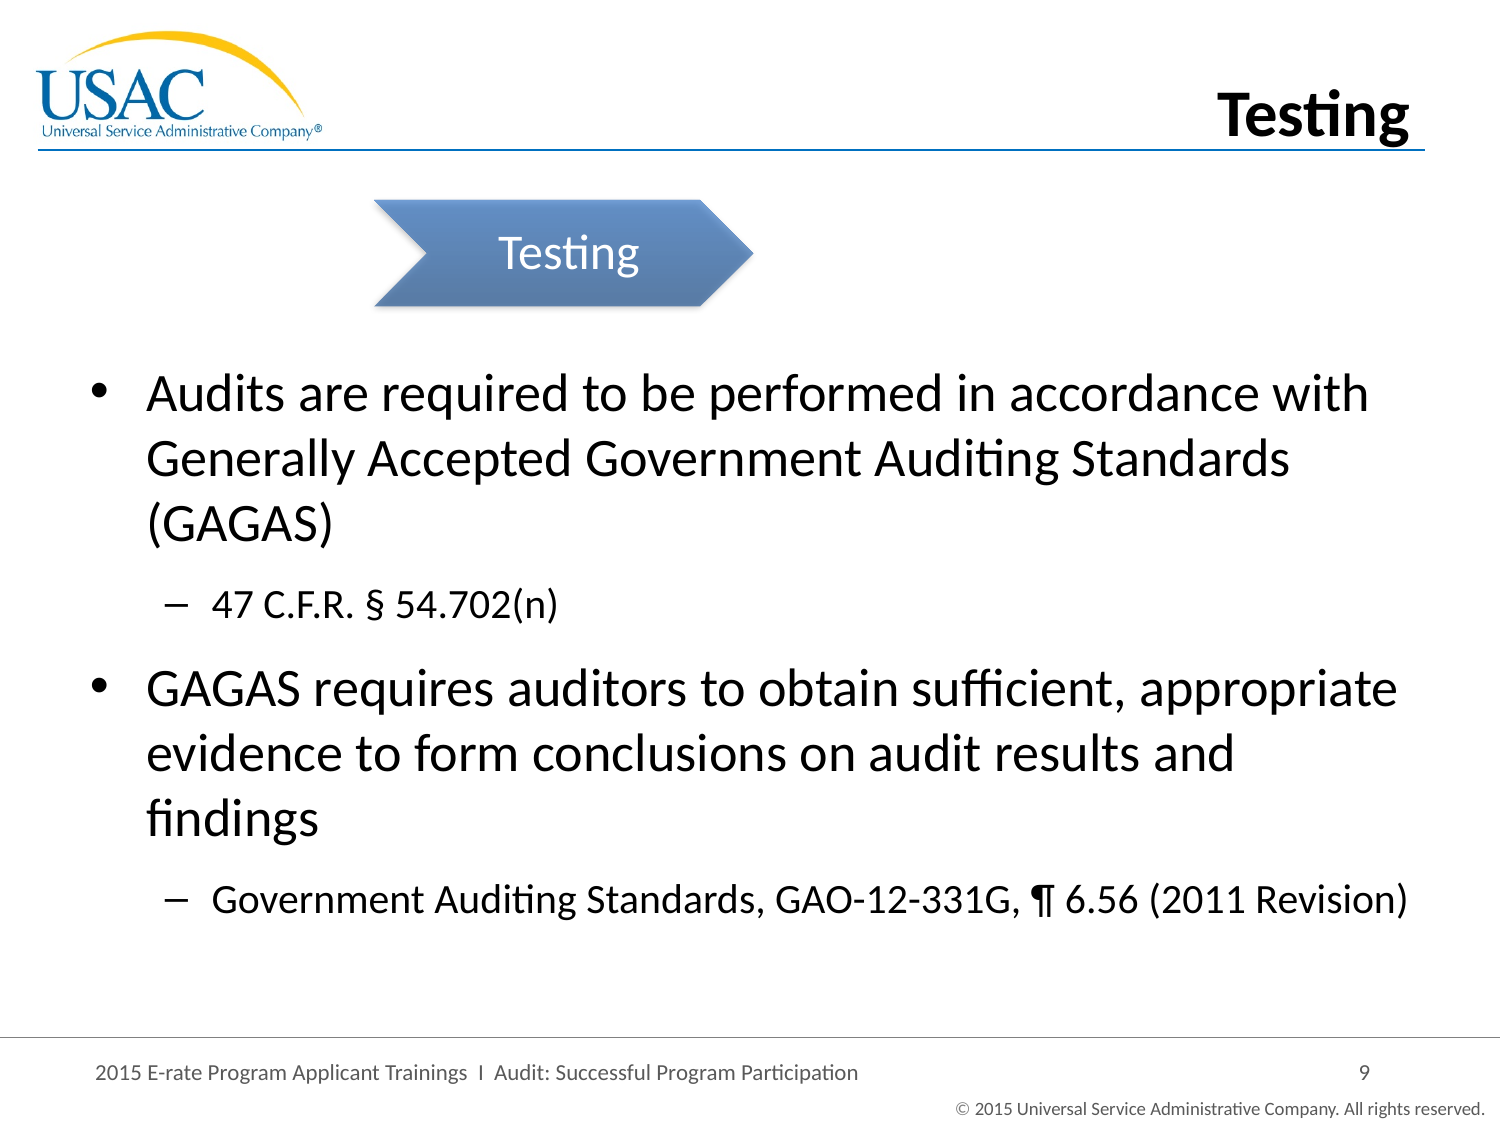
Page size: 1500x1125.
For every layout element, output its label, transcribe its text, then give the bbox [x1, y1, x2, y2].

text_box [373, 199, 754, 307]
picture [11, 12, 350, 163]
list Testing [412, 62, 1425, 150]
list Audits are required to be performed in accordance with Generally Accepted Government Auditing Standards (GAGAS) 47 C.F.R. § 54.702(n) GAGAS requires auditors to obtain sufficient, appropriate evidence to form conclusions on audit results and findings Government Auditing Standards, GAO-12-331G, ¶ 6.56 (2011 Revision) [75, 350, 1425, 1013]
